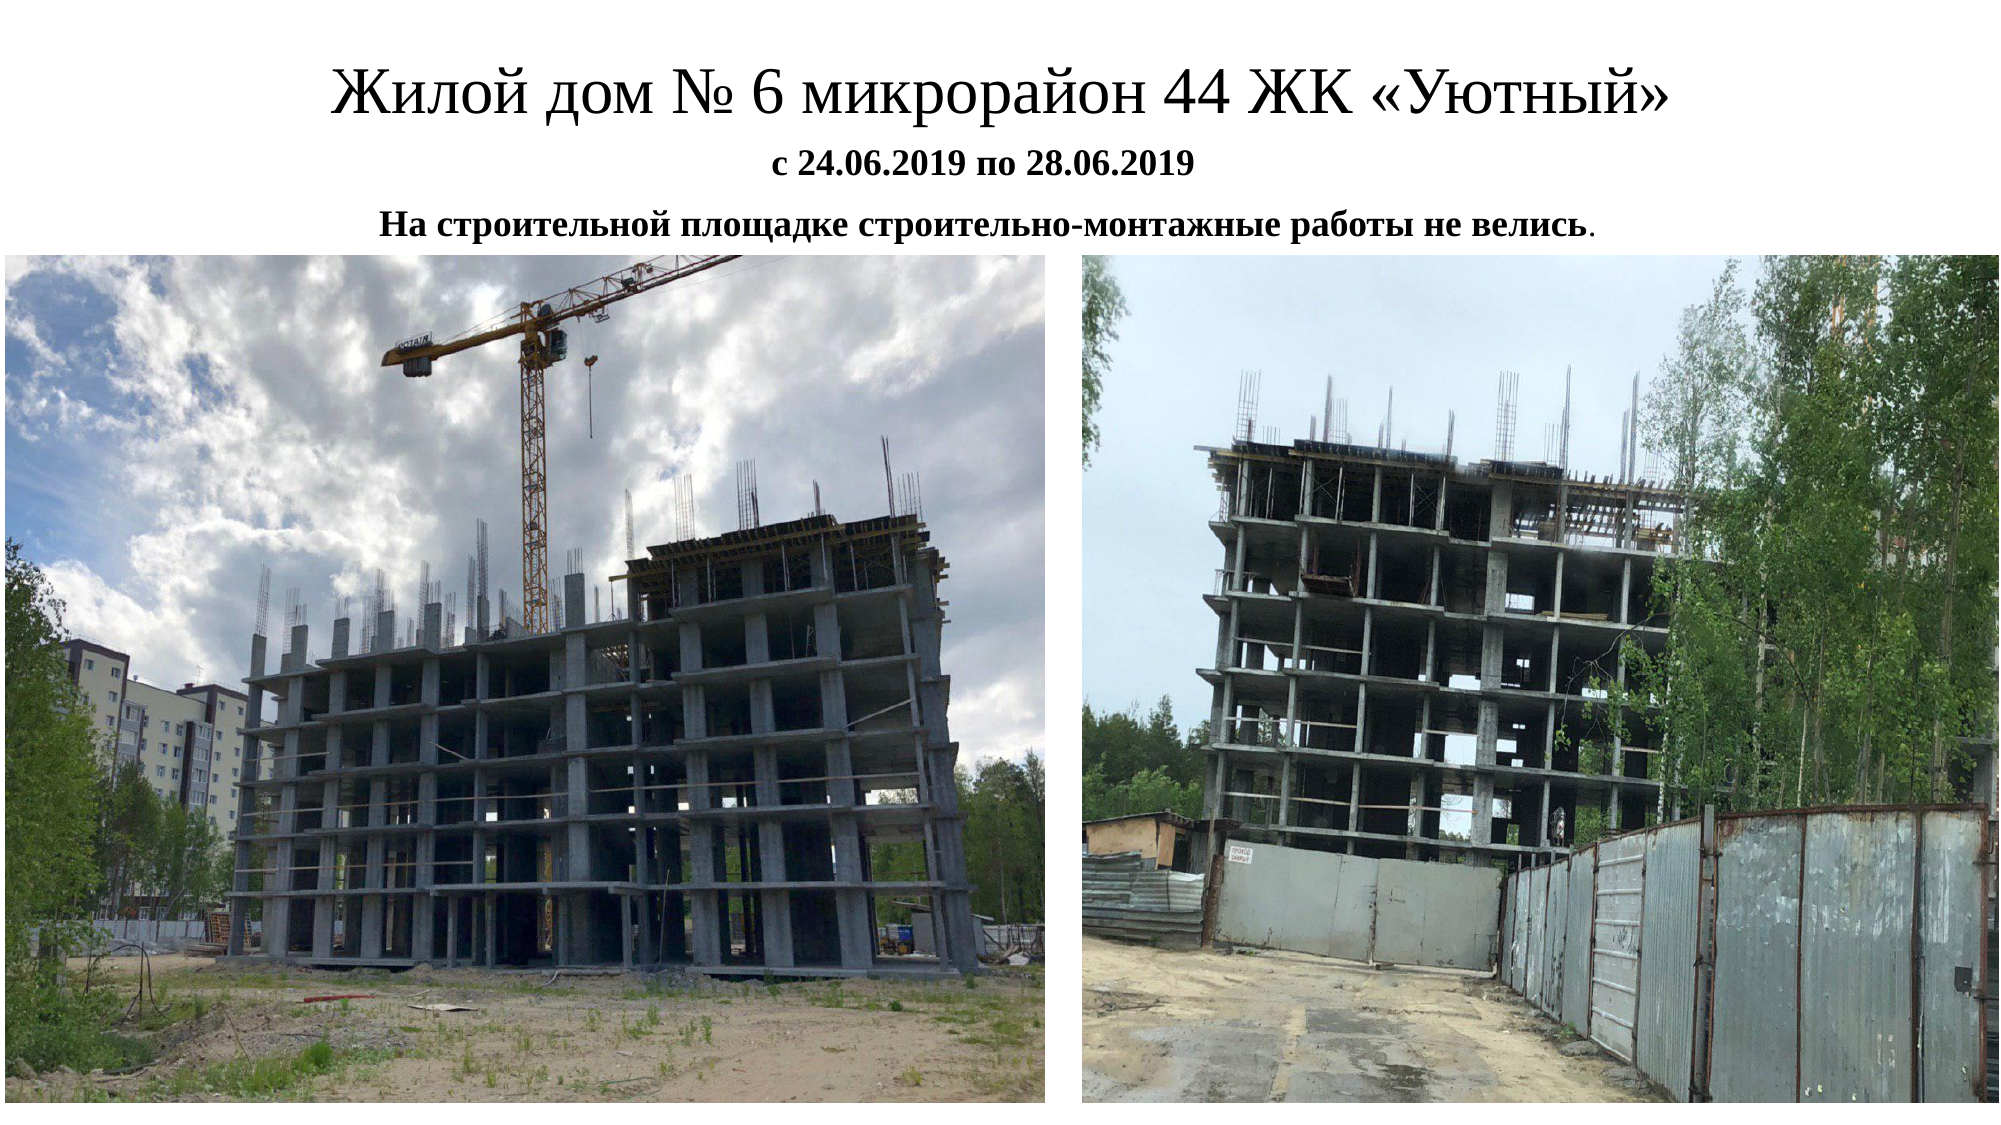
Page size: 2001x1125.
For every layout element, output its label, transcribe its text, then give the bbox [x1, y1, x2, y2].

title Жилой дом № 6 микрорайон 44 ЖК «Уютный» [43, 28, 1961, 136]
picture [5, 255, 1045, 1103]
list с 24.06.2019 по 28.06.2019 На строительной площадке строительно-монтажные работы не велись. [43, 135, 1923, 411]
picture [1082, 255, 1999, 1103]
